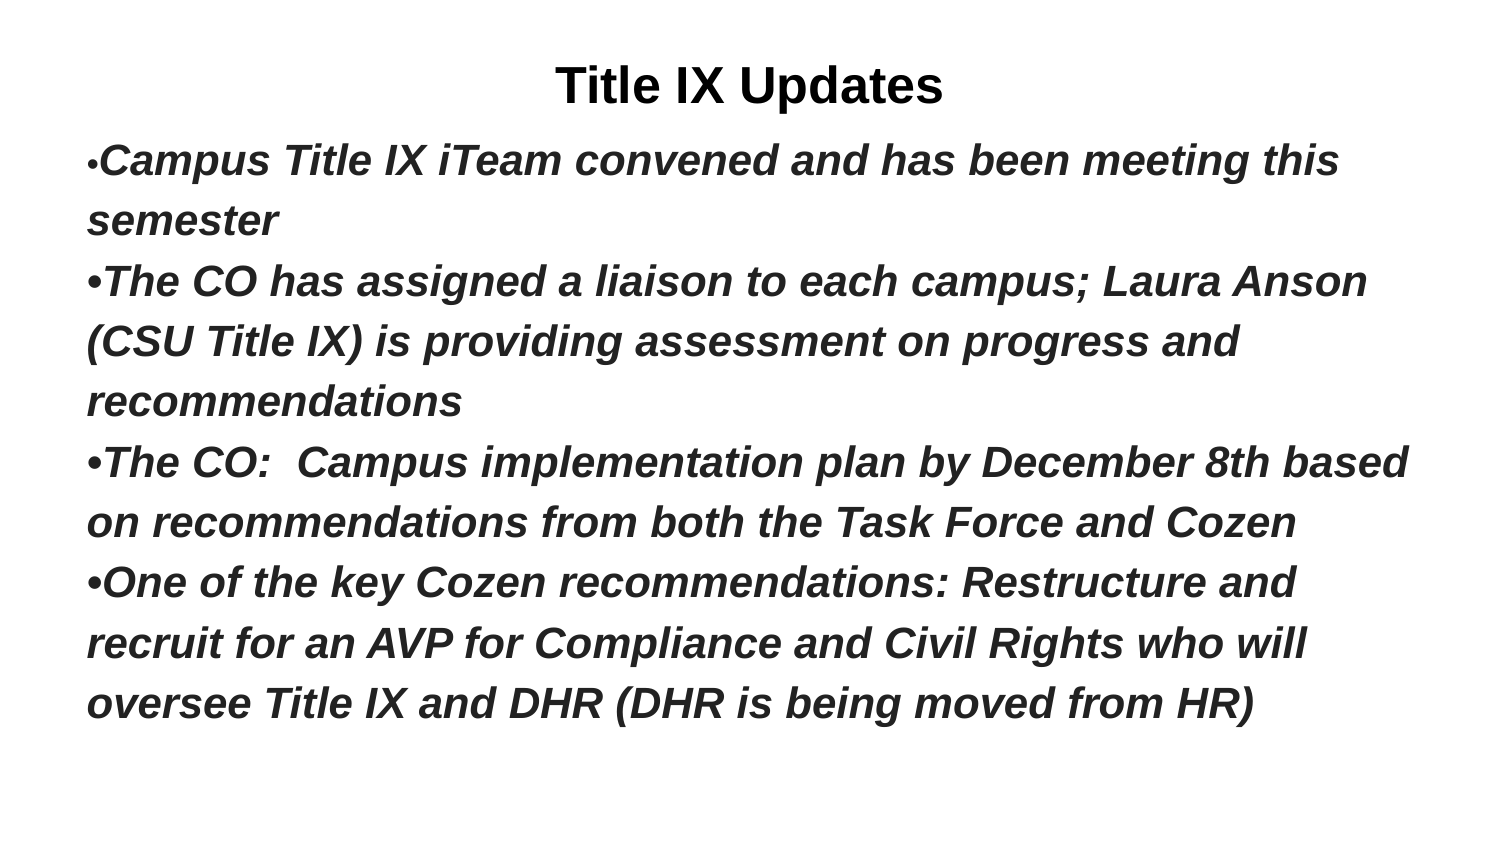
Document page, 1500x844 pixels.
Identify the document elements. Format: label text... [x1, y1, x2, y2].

text_box •Campus Title IX iTeam convened and has been meeting this semester •The CO has assigned a liaison to each campus; Laura Anson (CSU Title IX) is providing assessment on progress and recommendations •The CO: Campus implementation plan by December 8th based on recommendations from both the Task Force and Cozen •One of the key Cozen recommendations: Restructure and recruit for an AVP for Compliance and Civil Rights who will oversee Title IX and DHR (DHR is being moved from HR) [71, 108, 1429, 820]
text_box Title IX Updates [265, 36, 1234, 129]
